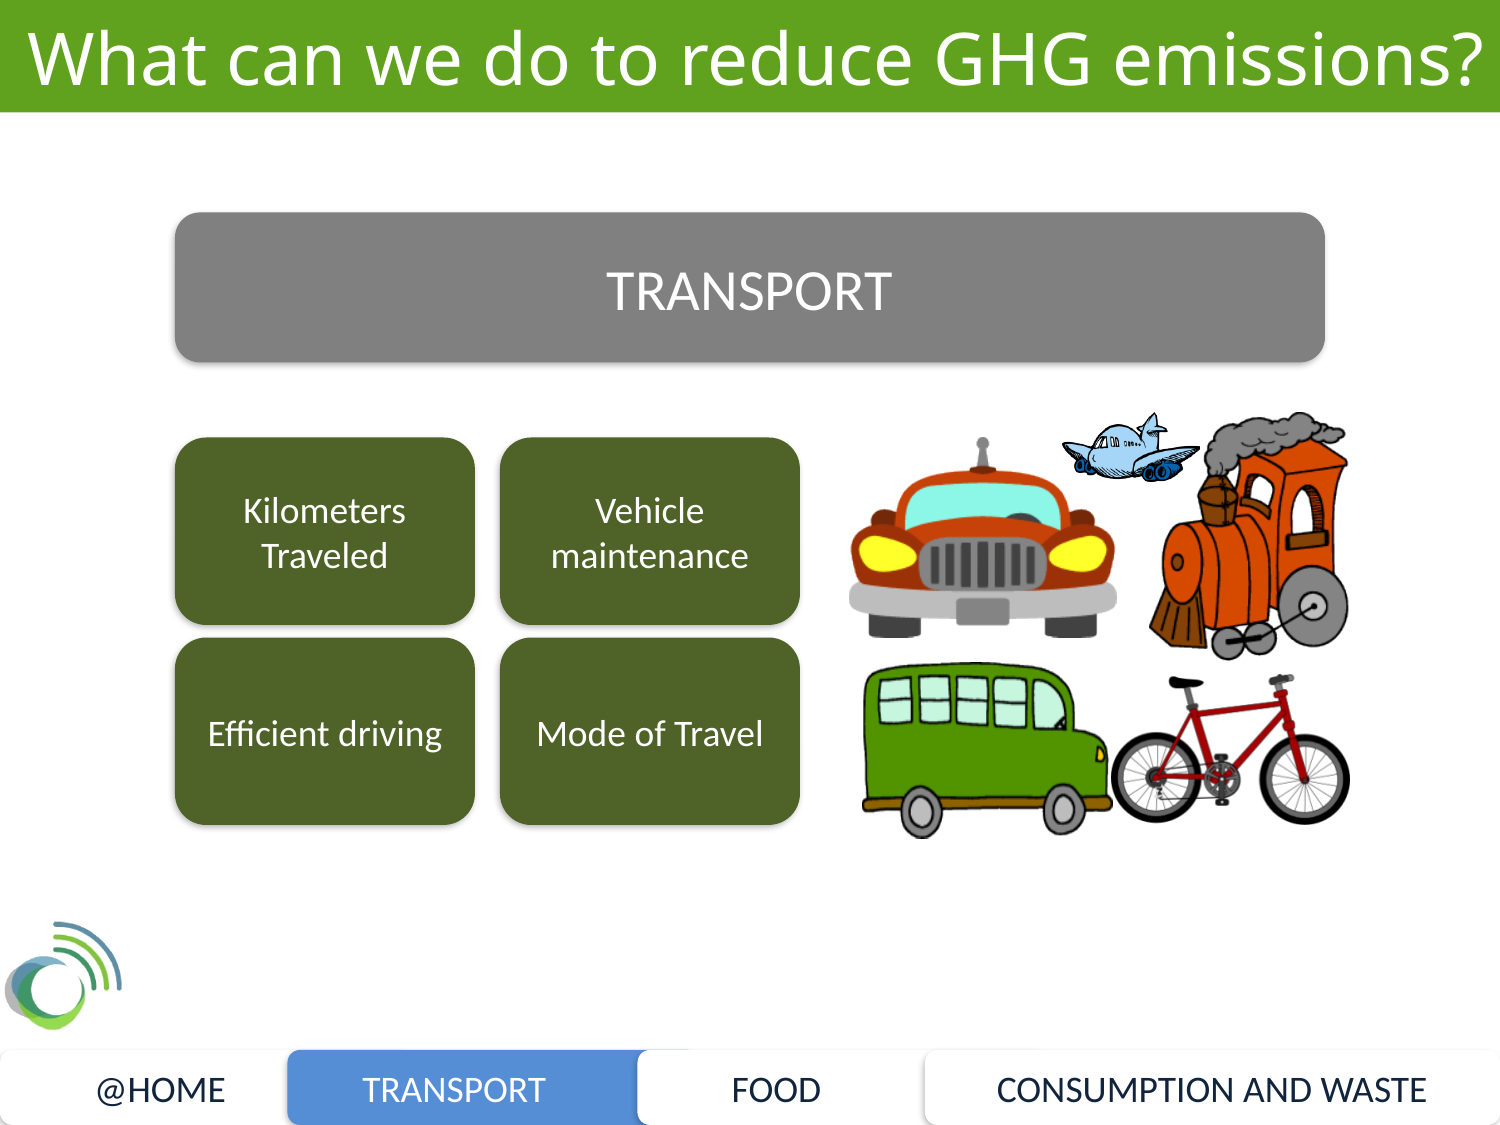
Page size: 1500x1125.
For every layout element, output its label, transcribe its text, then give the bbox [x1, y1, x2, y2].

text_box @HOME [0, 1047, 298, 1125]
text_box TRANSPORT [285, 1047, 648, 1125]
text_box Efficient driving [172, 635, 478, 828]
picture [862, 662, 1351, 840]
title What can we do to reduce GHG emissions? [0, 0, 1500, 113]
text_box Vehicle maintenance [497, 435, 803, 628]
text_box FOOD [635, 1047, 935, 1125]
text_box Mode of Travel [497, 635, 803, 828]
text_box TRANSPORT [172, 210, 1328, 365]
picture [849, 412, 1351, 663]
picture [0, 912, 126, 1038]
text_box Kilometers Traveled [172, 435, 478, 628]
text_box CONSUMPTION AND WASTE [922, 1047, 1500, 1125]
